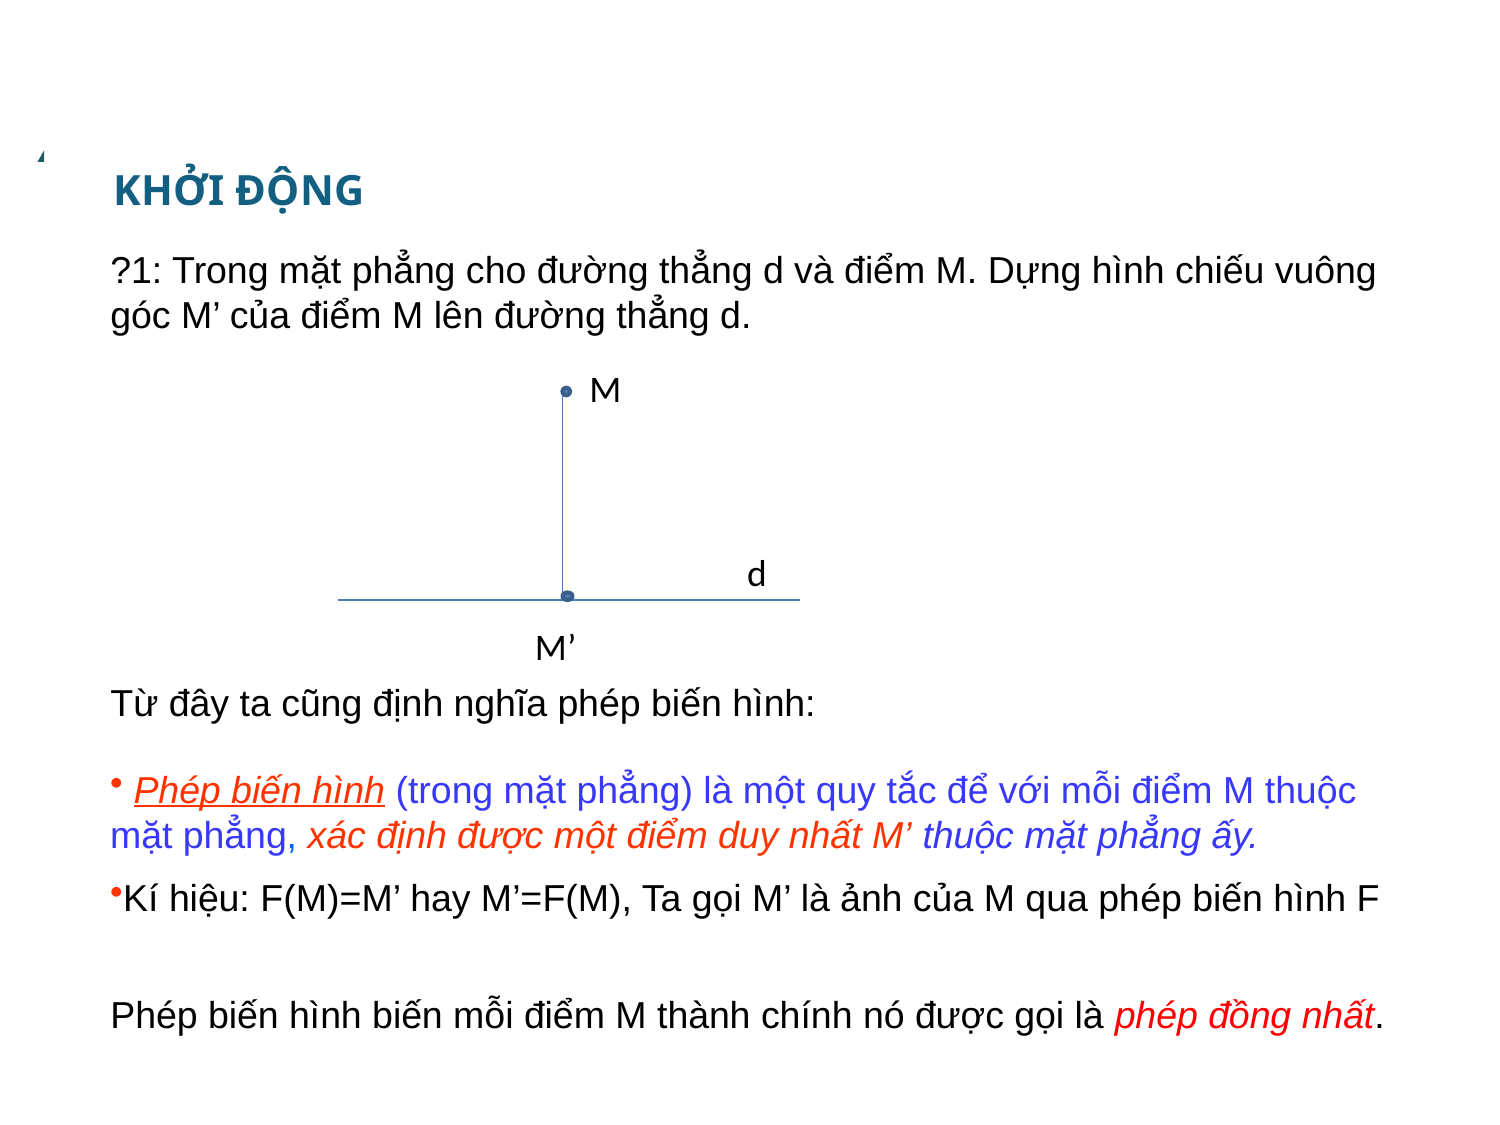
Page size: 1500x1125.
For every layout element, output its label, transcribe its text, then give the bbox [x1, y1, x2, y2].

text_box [37, 149, 919, 225]
text_box M [574, 357, 630, 418]
text_box Phép biến hình biến mỗi điểm M thành chính nó được gọi là phép đồng nhất. [104, 987, 1401, 1039]
text_box [94, 387, 1351, 664]
text_box Phép biến hình (trong mặt phẳng) là một quy tắc để với mỗi điểm M thuộc mặt phẳng, xác định được một điểm duy nhất M’ thuộc mặt phẳng ấy. Kí hiệu: F(M)=M’ hay M’=F(M), Ta gọi M’ là ảnh của M qua phép biến hình F [103, 762, 1397, 923]
text_box d [732, 541, 825, 602]
text_box [560, 385, 573, 398]
text_box [566, 590, 575, 599]
text_box Từ đây ta cũng định nghĩa phép biến hình: [104, 675, 1361, 728]
text_box ?1: Trong mặt phẳng cho đường thẳng d và điểm M. Dựng hình chiếu vuông góc M’ của điểm M lên đường thẳng d. [104, 243, 1397, 340]
text_box M’ [520, 615, 623, 675]
